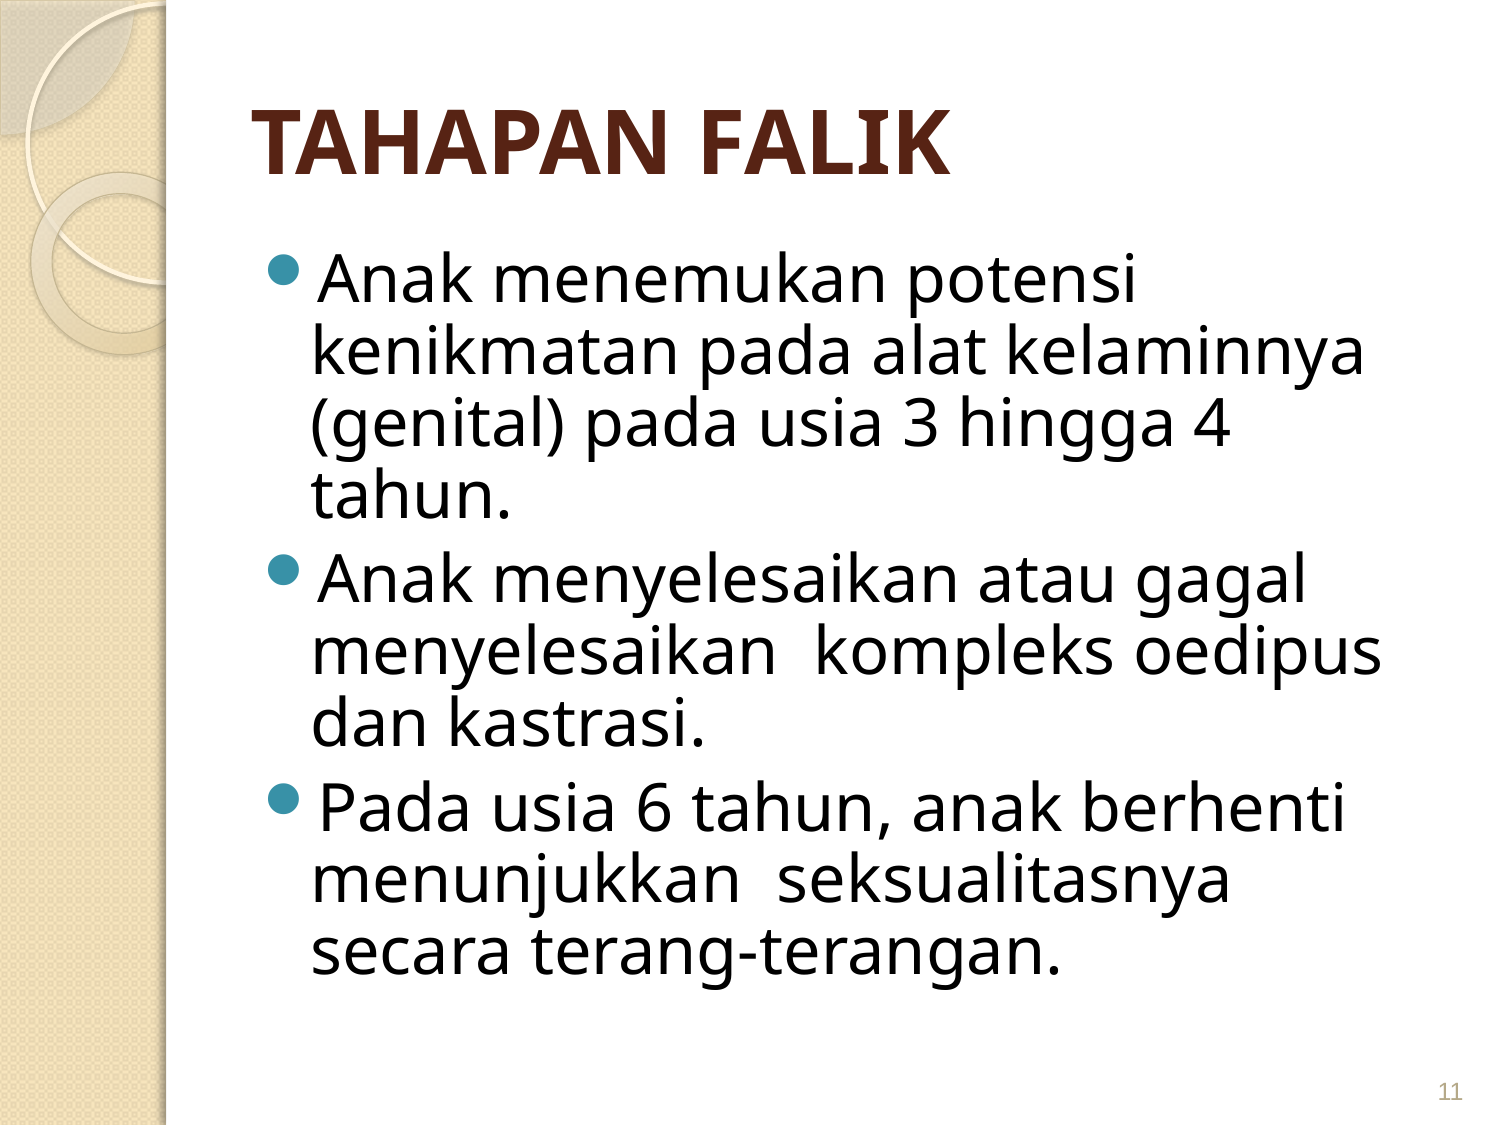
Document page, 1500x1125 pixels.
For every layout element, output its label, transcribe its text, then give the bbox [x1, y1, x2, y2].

list Anak menemukan potensi kenikmatan pada alat kelaminnya (genital) pada usia 3 hingga 4 tahun. Anak menyelesaikan atau gagal menyelesaikan kompleks oedipus dan kastrasi. Pada usia 6 tahun, anak berhenti menunjukkan seksualitasnya secara terang-terangan. [235, 237, 1466, 1025]
slide_number 11 [1413, 1034, 1488, 1113]
title TAHAPAN FALIK [235, 45, 1466, 233]
